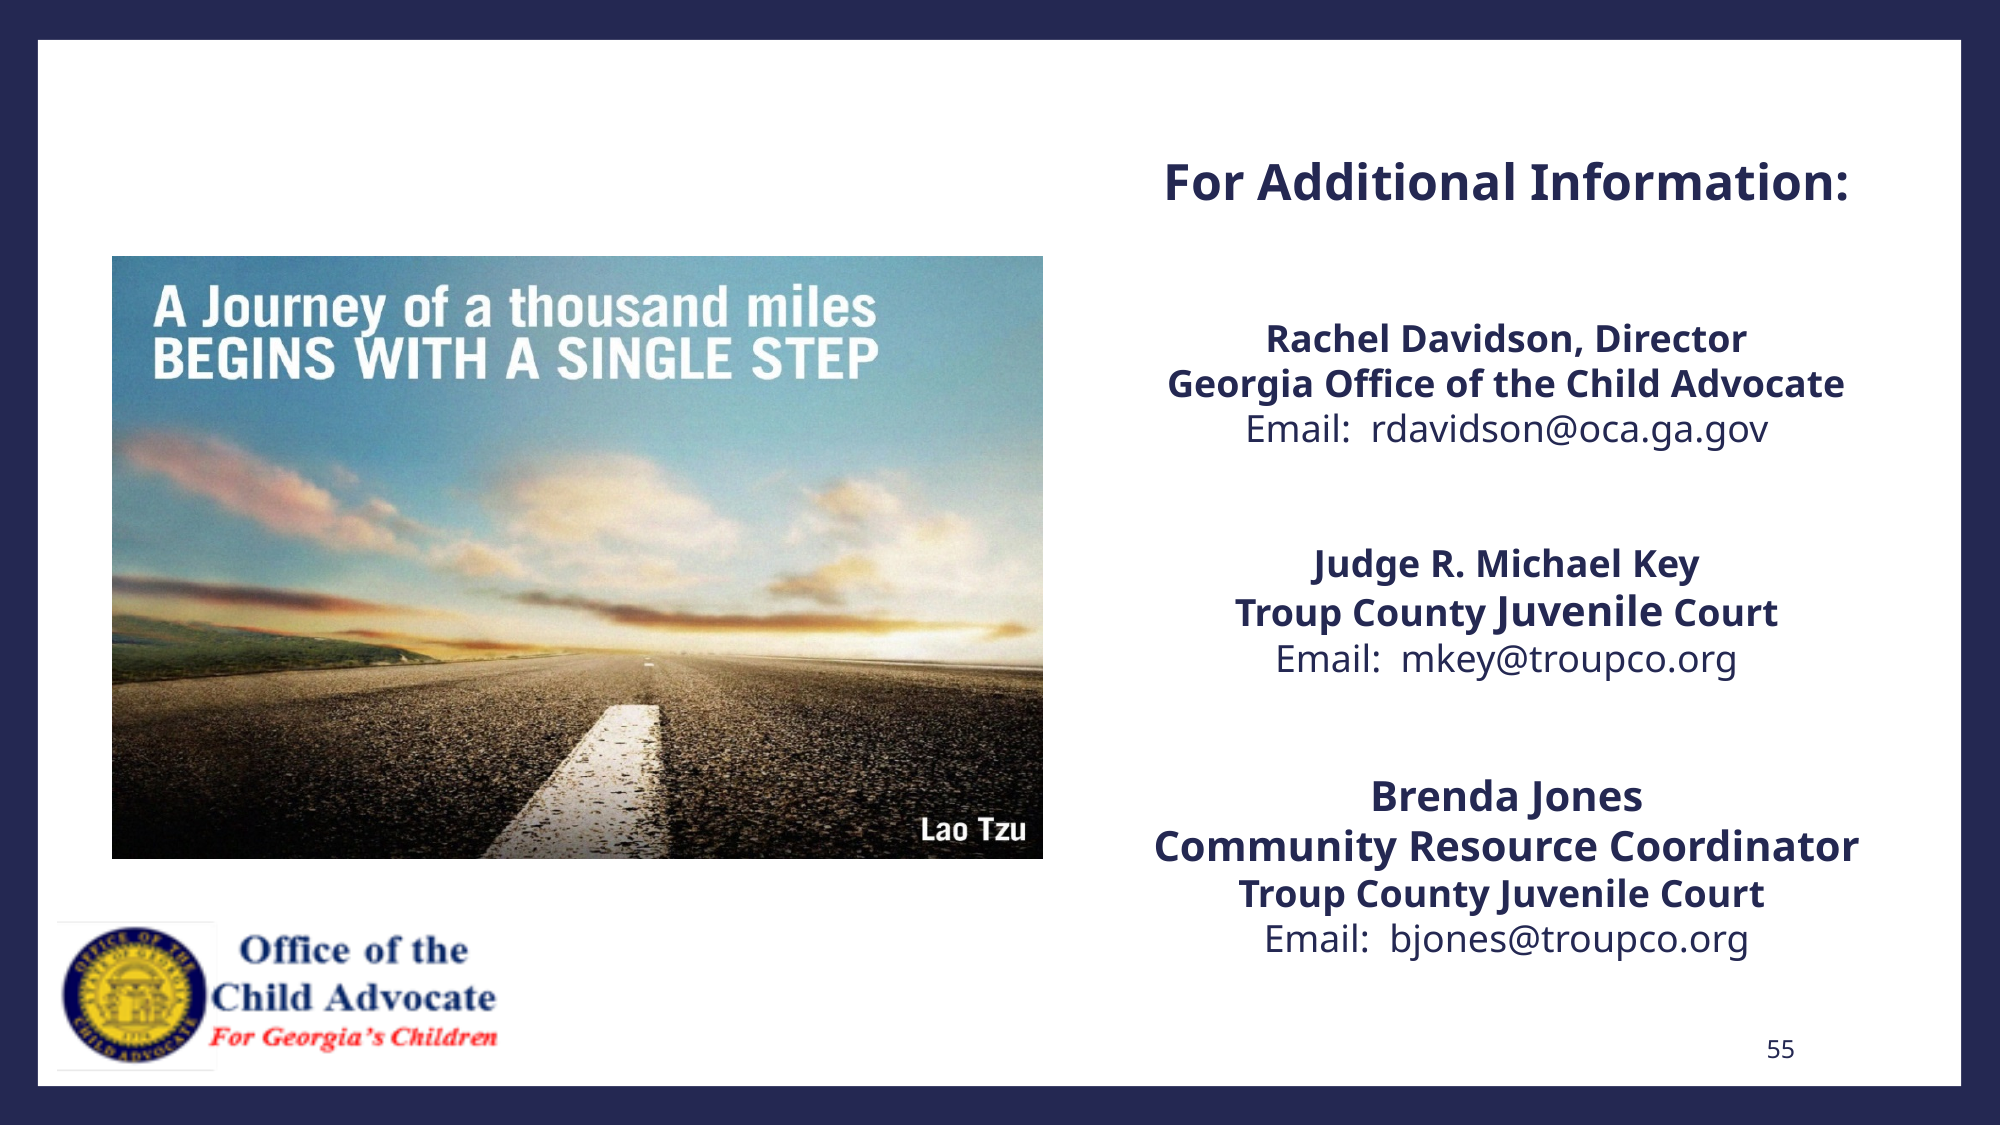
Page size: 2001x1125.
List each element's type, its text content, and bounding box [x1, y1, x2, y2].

text_box [0, 181, 2000, 257]
picture [56, 913, 597, 1082]
picture [112, 255, 1044, 859]
text_box For Additional Information: Rachel Davidson, Director Georgia Office of the Child Advocate Email: rdavidson@oca.ga.gov Judge R. Michael Key Troup County Juvenile Court Email: mkey@troupco.org Brenda Jones Community Resource Coordinator Troup County Juvenile Court Email: bjones@troupco.org [1042, 142, 1971, 181]
slide_number 55 [1530, 1020, 1811, 1081]
text_box For Additional Information: Rachel Davidson, Director Georgia Office of the Child Advocate Email: rdavidson@oca.ga.gov Judge R. Michael Key Troup County Juvenile Court Email: mkey@troupco.org Brenda Jones Community Resource Coordinator Troup County Juvenile Court Email: bjones@troupco.org [1042, 257, 1971, 1013]
